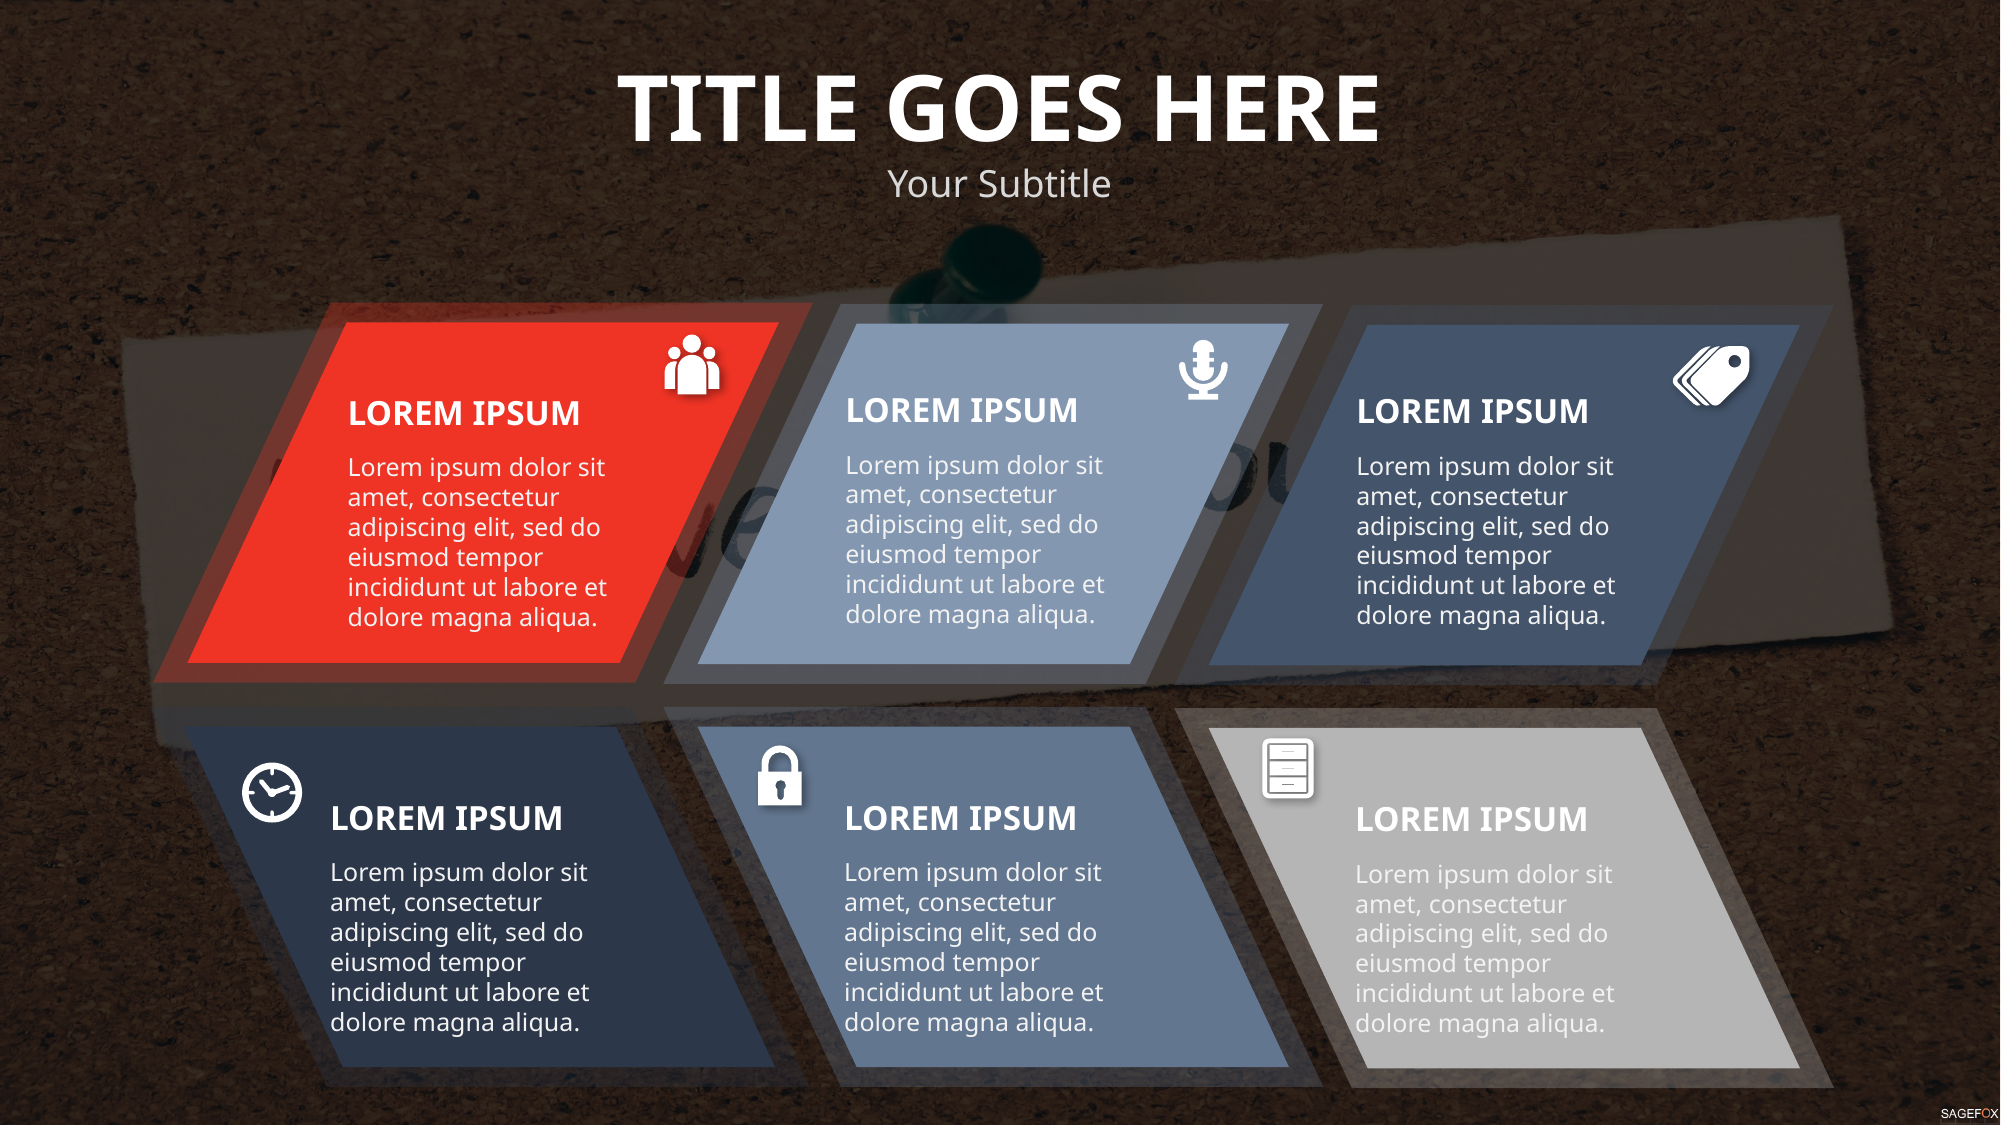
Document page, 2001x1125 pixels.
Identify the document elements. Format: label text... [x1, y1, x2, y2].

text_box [663, 303, 1324, 684]
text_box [1174, 708, 1835, 1089]
picture [0, 0, 2001, 1125]
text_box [1174, 305, 1835, 686]
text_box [153, 302, 814, 683]
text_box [663, 706, 1324, 1088]
text_box TITLE GOES HERE Your Subtitle [548, 42, 1452, 212]
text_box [149, 706, 663, 1088]
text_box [242, 762, 303, 823]
